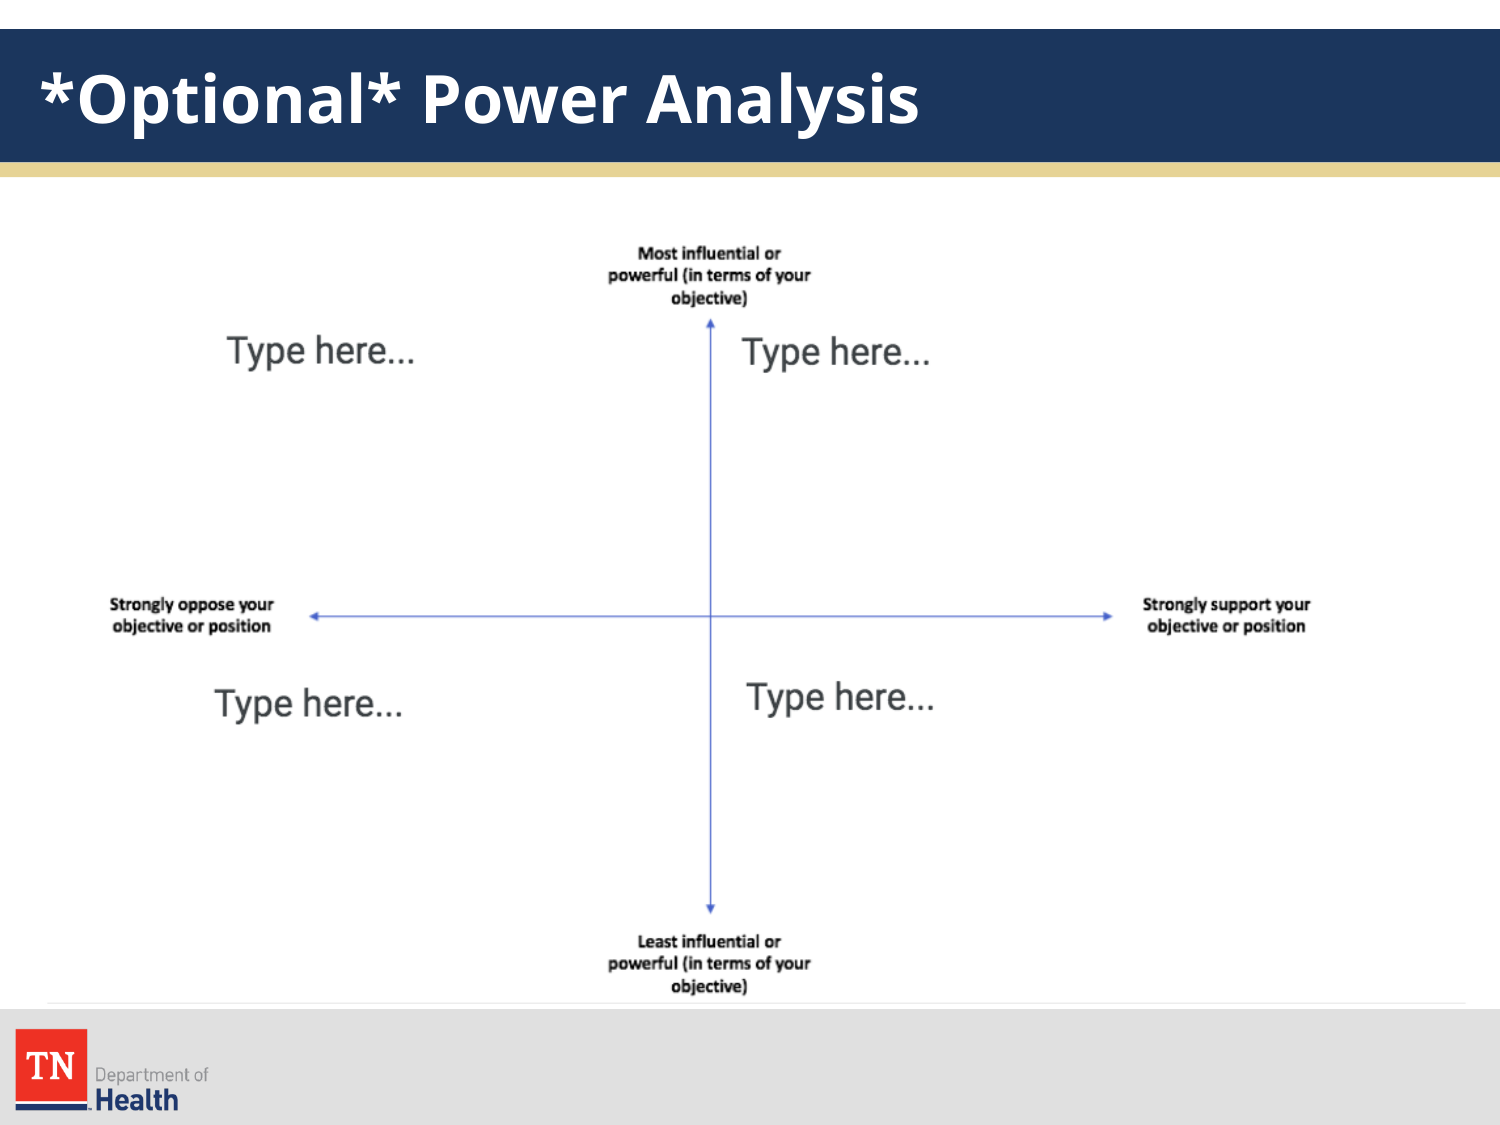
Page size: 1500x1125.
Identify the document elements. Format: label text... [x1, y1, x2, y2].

title *Optional* Power Analysis [24, 29, 1475, 165]
picture [1, 1009, 222, 1125]
picture [37, 201, 1476, 1004]
